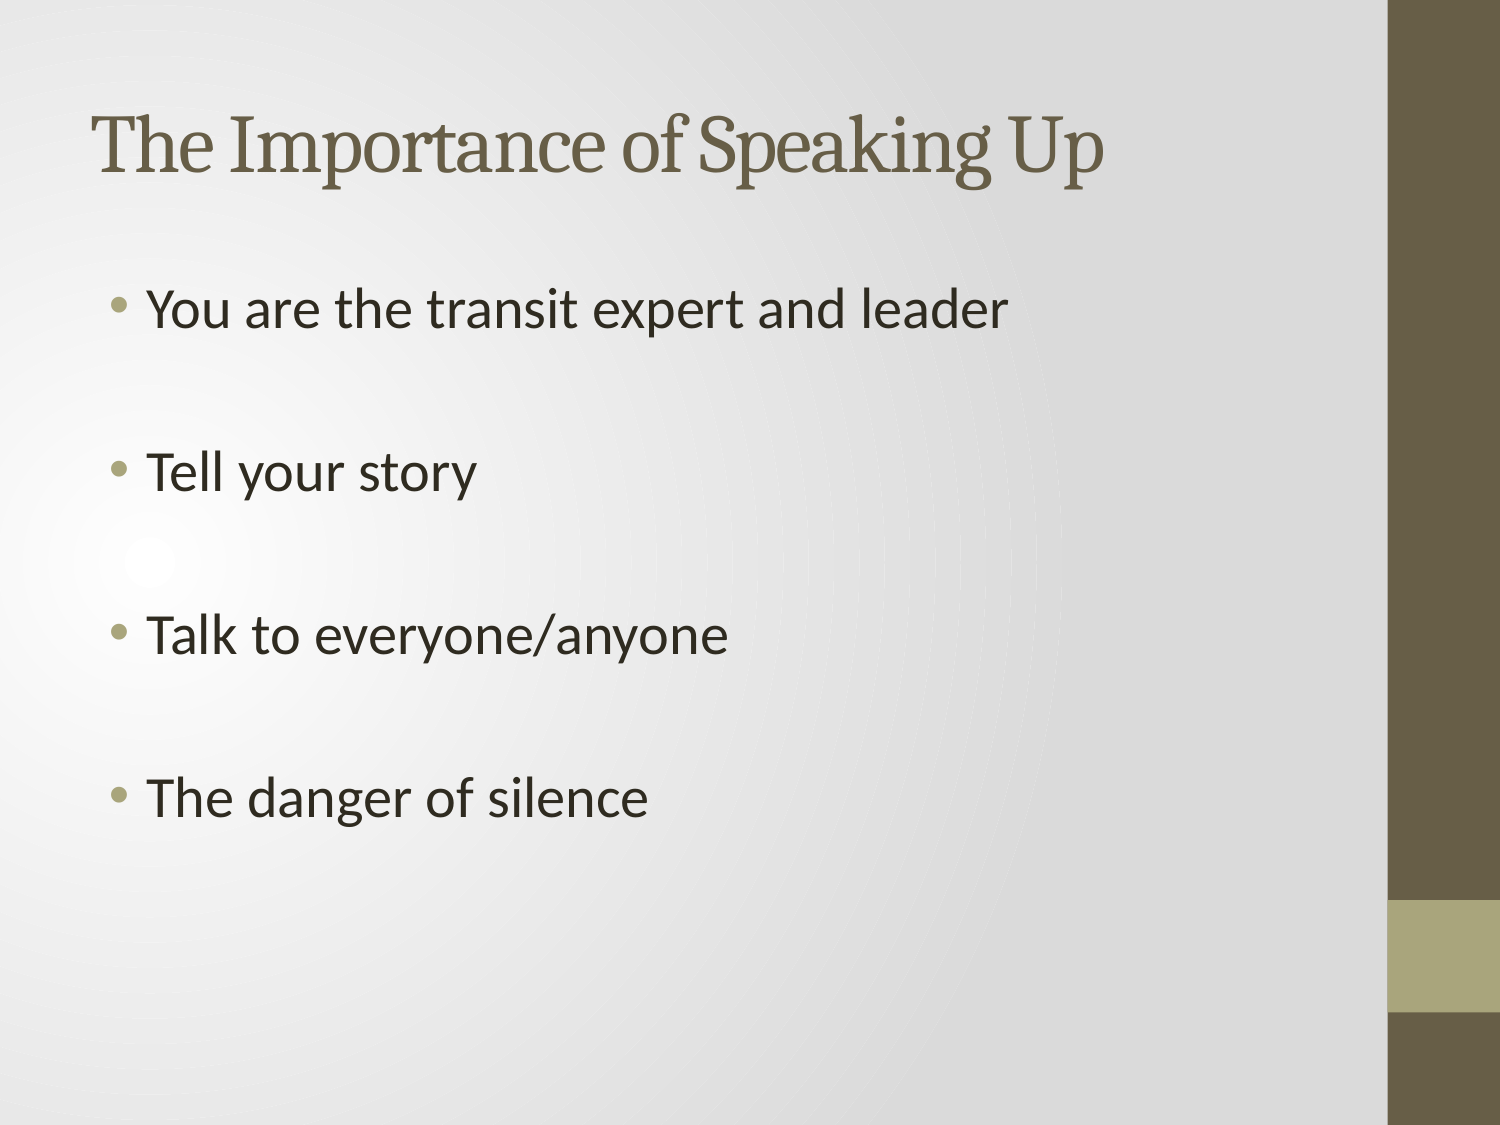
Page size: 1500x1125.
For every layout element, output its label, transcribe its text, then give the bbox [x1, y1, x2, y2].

list You are the transit expert and leader Tell your story Talk to everyone/anyone The danger of silence [75, 262, 1325, 1050]
title The Importance of Speaking Up [75, 45, 1325, 233]
